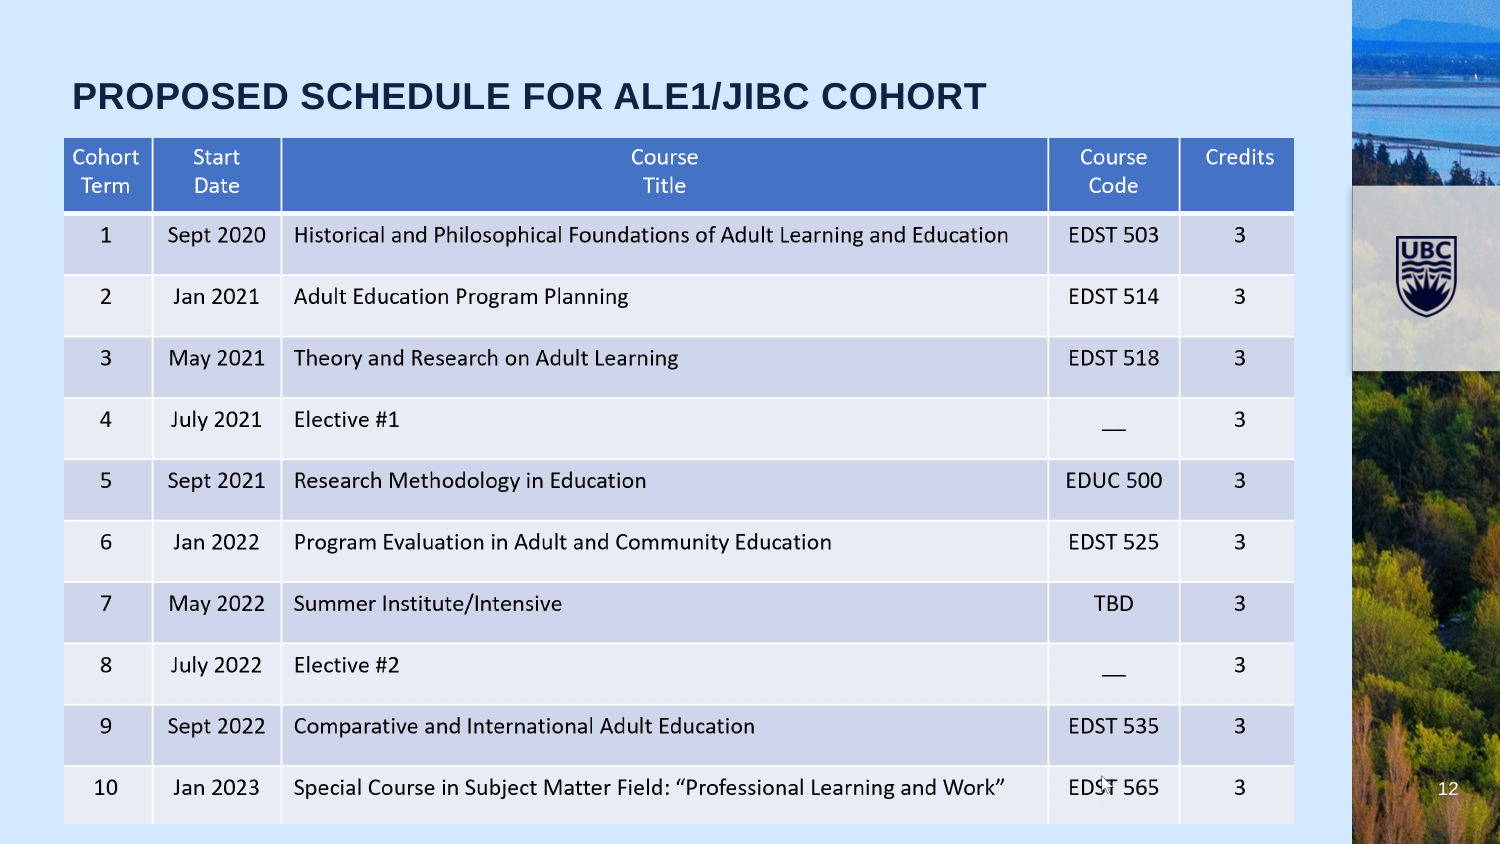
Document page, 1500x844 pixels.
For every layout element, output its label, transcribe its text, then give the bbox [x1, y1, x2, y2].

picture [64, 138, 1294, 825]
picture [1396, 236, 1457, 318]
picture [1352, 0, 1500, 185]
picture [1352, 372, 1500, 844]
list Proposed schedule for ALE1/JIBC cohort [72, 43, 1329, 147]
